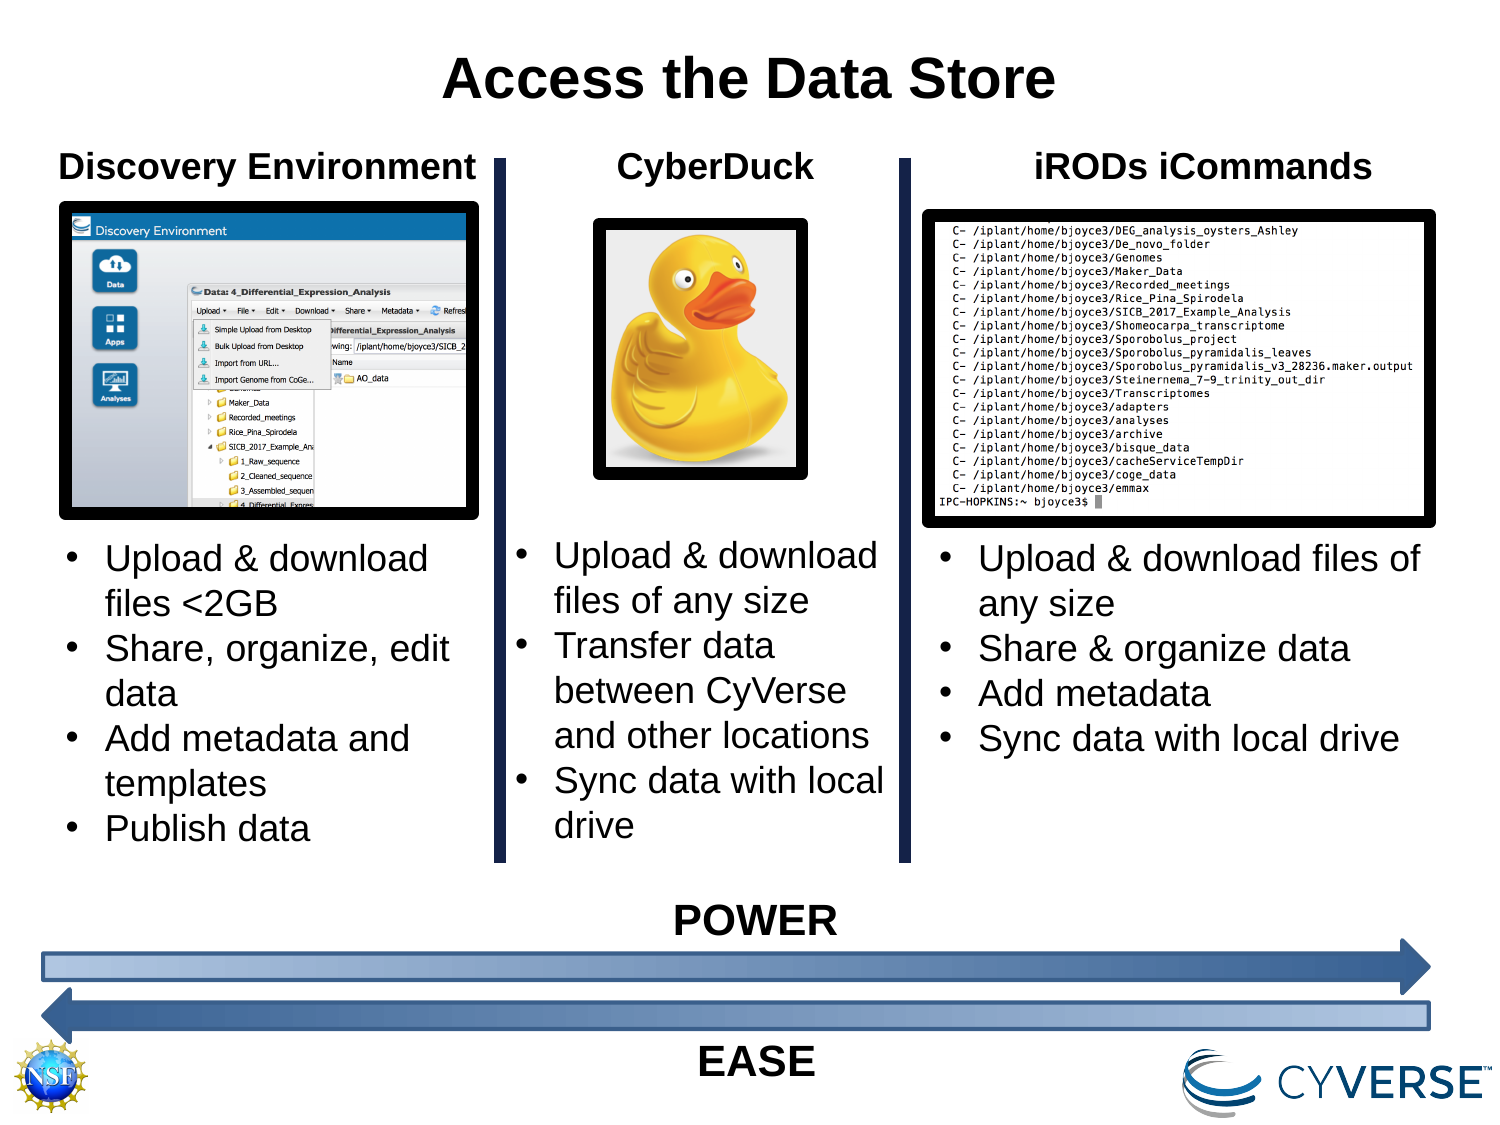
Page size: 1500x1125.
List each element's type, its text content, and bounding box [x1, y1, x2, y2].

picture [13, 1038, 89, 1114]
text_box Access the Data Store [0, 0, 1500, 170]
text_box Upload & download files <2GB Share, organize, edit data Add metadata and templates Publish data [62, 532, 494, 851]
text_box CyberDuck [613, 170, 818, 189]
picture [1182, 1049, 1492, 1118]
text_box Upload & download files of any size Share & organize data Add metadata Sync data with local drive [936, 532, 1428, 761]
picture [71, 213, 467, 508]
text_box [41, 938, 1431, 996]
text_box [41, 987, 1431, 1045]
text_box iRODs iCommands [1030, 170, 1377, 189]
picture [605, 229, 796, 468]
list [934, 221, 1425, 516]
text_box Discovery Environment [55, 170, 481, 189]
text_box Upload & download files of any size Transfer data between CyVerse and other locations Sync data with local drive [511, 529, 899, 848]
text_box EASE [693, 1031, 820, 1087]
text_box POWER [669, 889, 842, 946]
